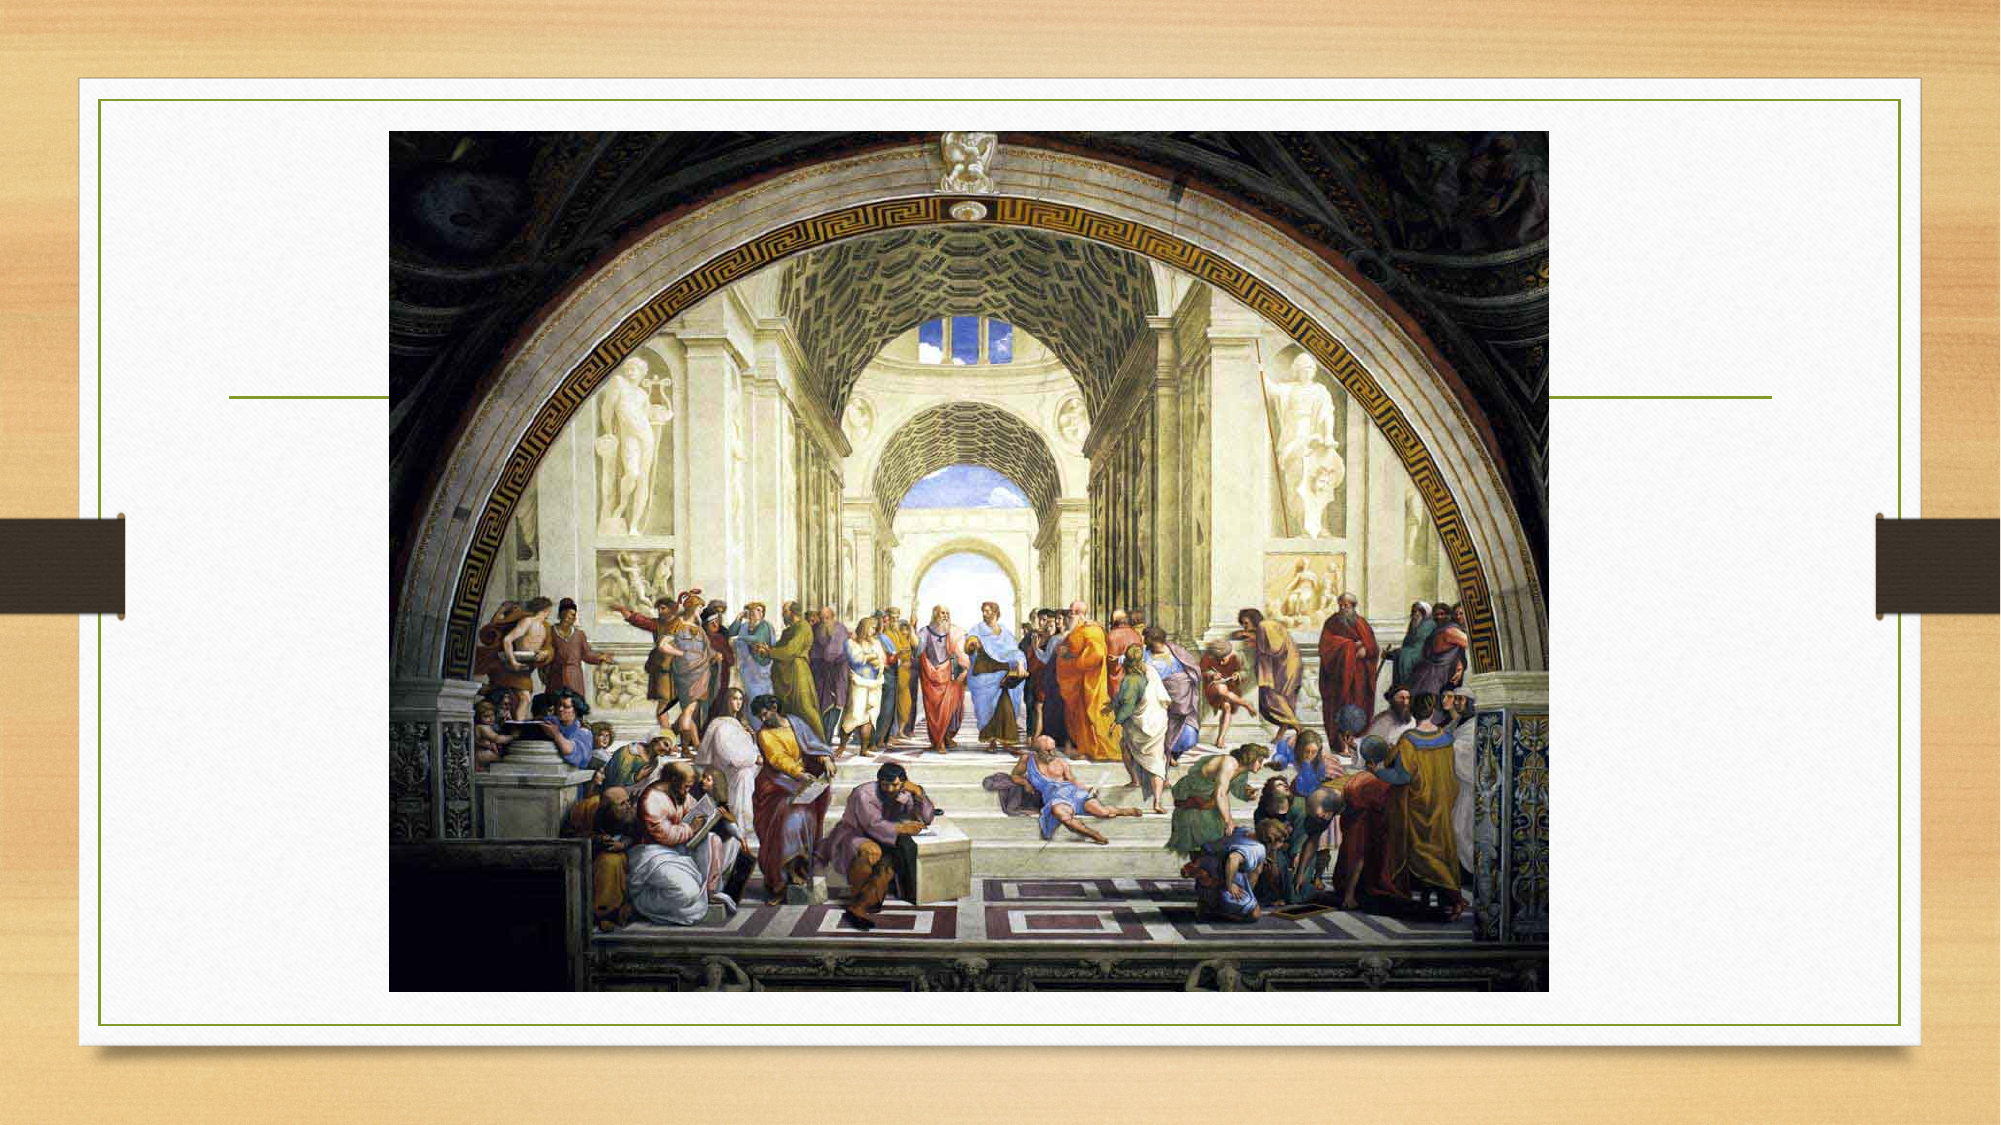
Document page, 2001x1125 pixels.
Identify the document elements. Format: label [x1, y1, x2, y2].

picture [0, 0, 2001, 1125]
list [388, 131, 1549, 992]
